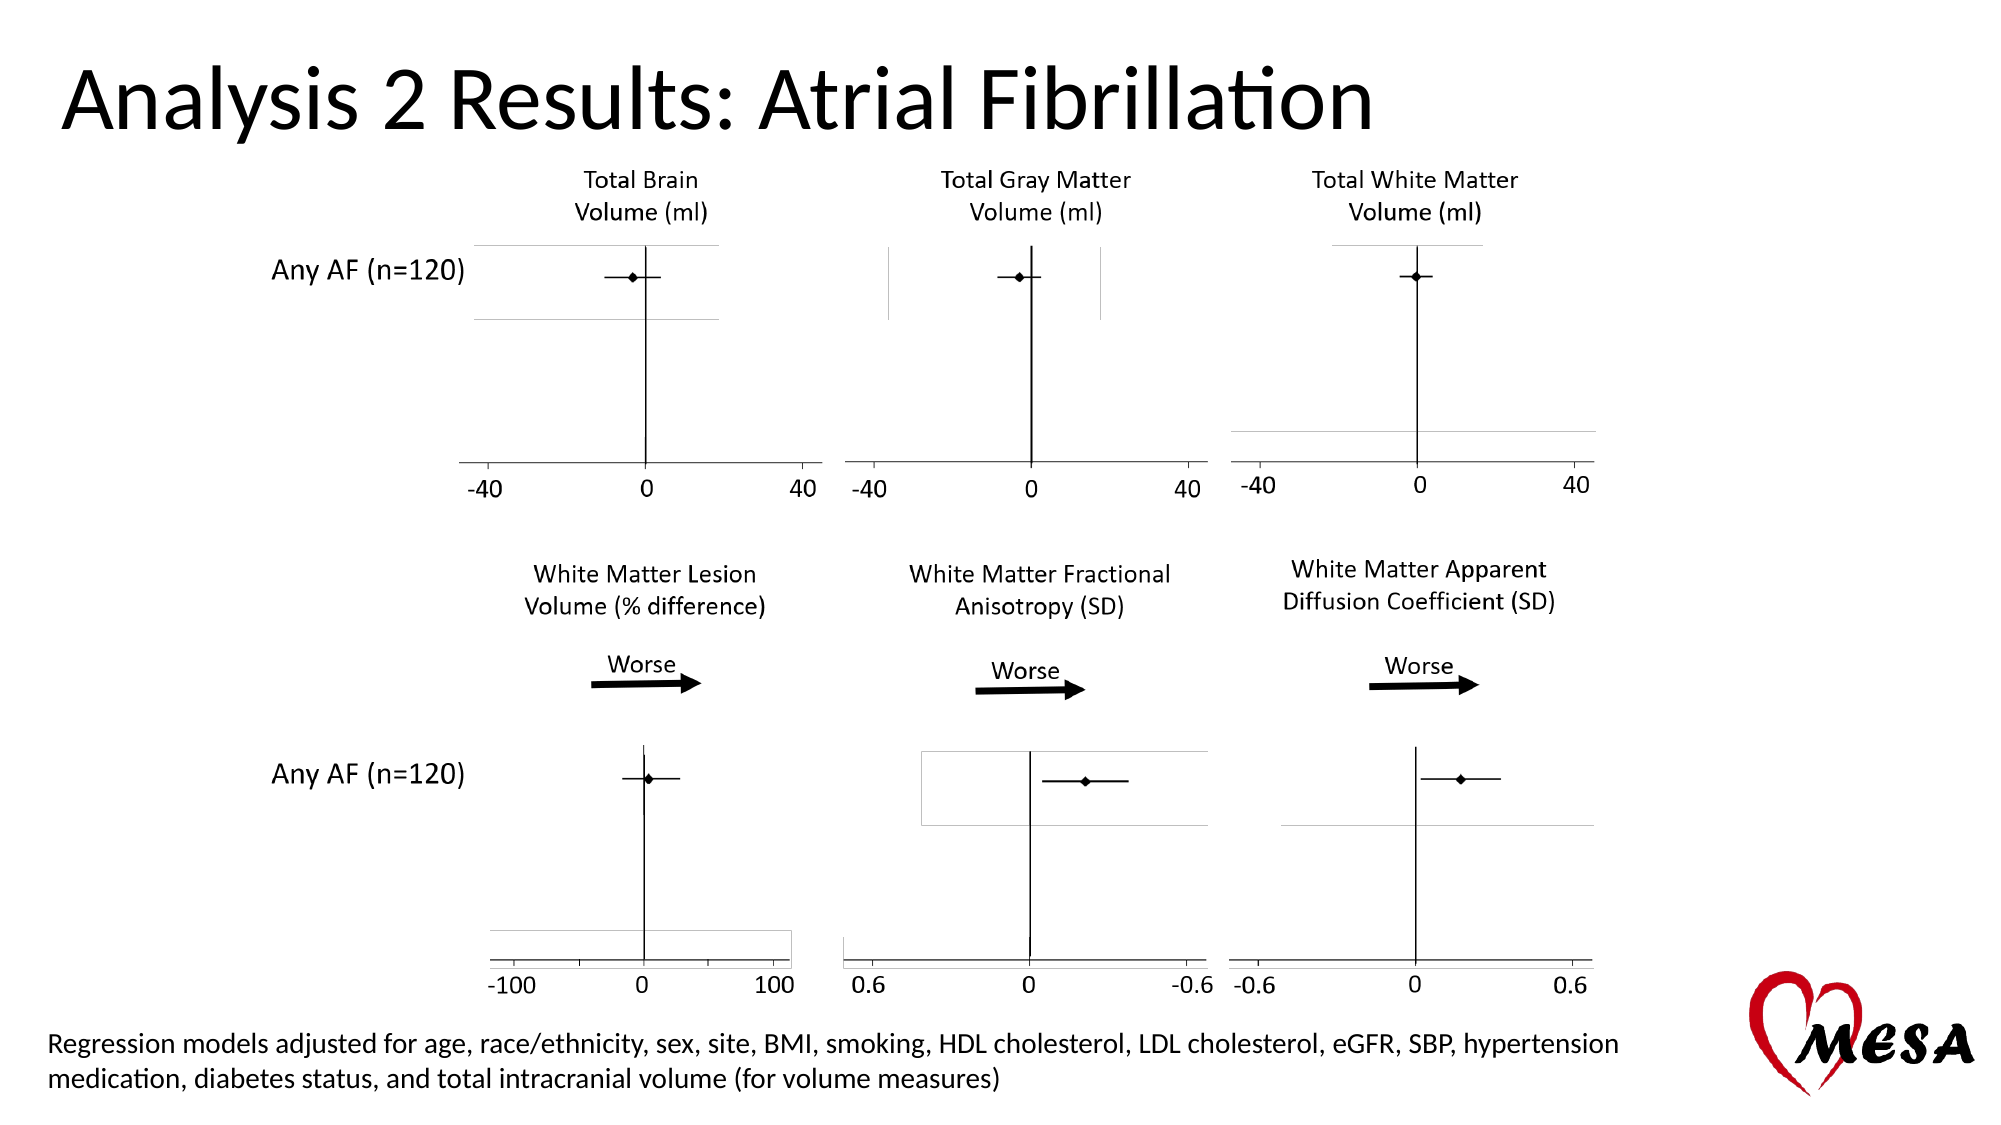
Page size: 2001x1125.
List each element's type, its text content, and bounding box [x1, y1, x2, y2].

picture [252, 154, 1606, 1017]
title Analysis 2 Results: Atrial Fibrillation [46, 22, 1571, 179]
text_box Regression models adjusted for age, race/ethnicity, sex, site, BMI, smoking, HDL cholesterol, LDL cholesterol, eGFR, SBP, hypertension medication, diabetes status, and total intracranial volume (for volume measures) [32, 1016, 1672, 1102]
picture [1740, 960, 1985, 1111]
